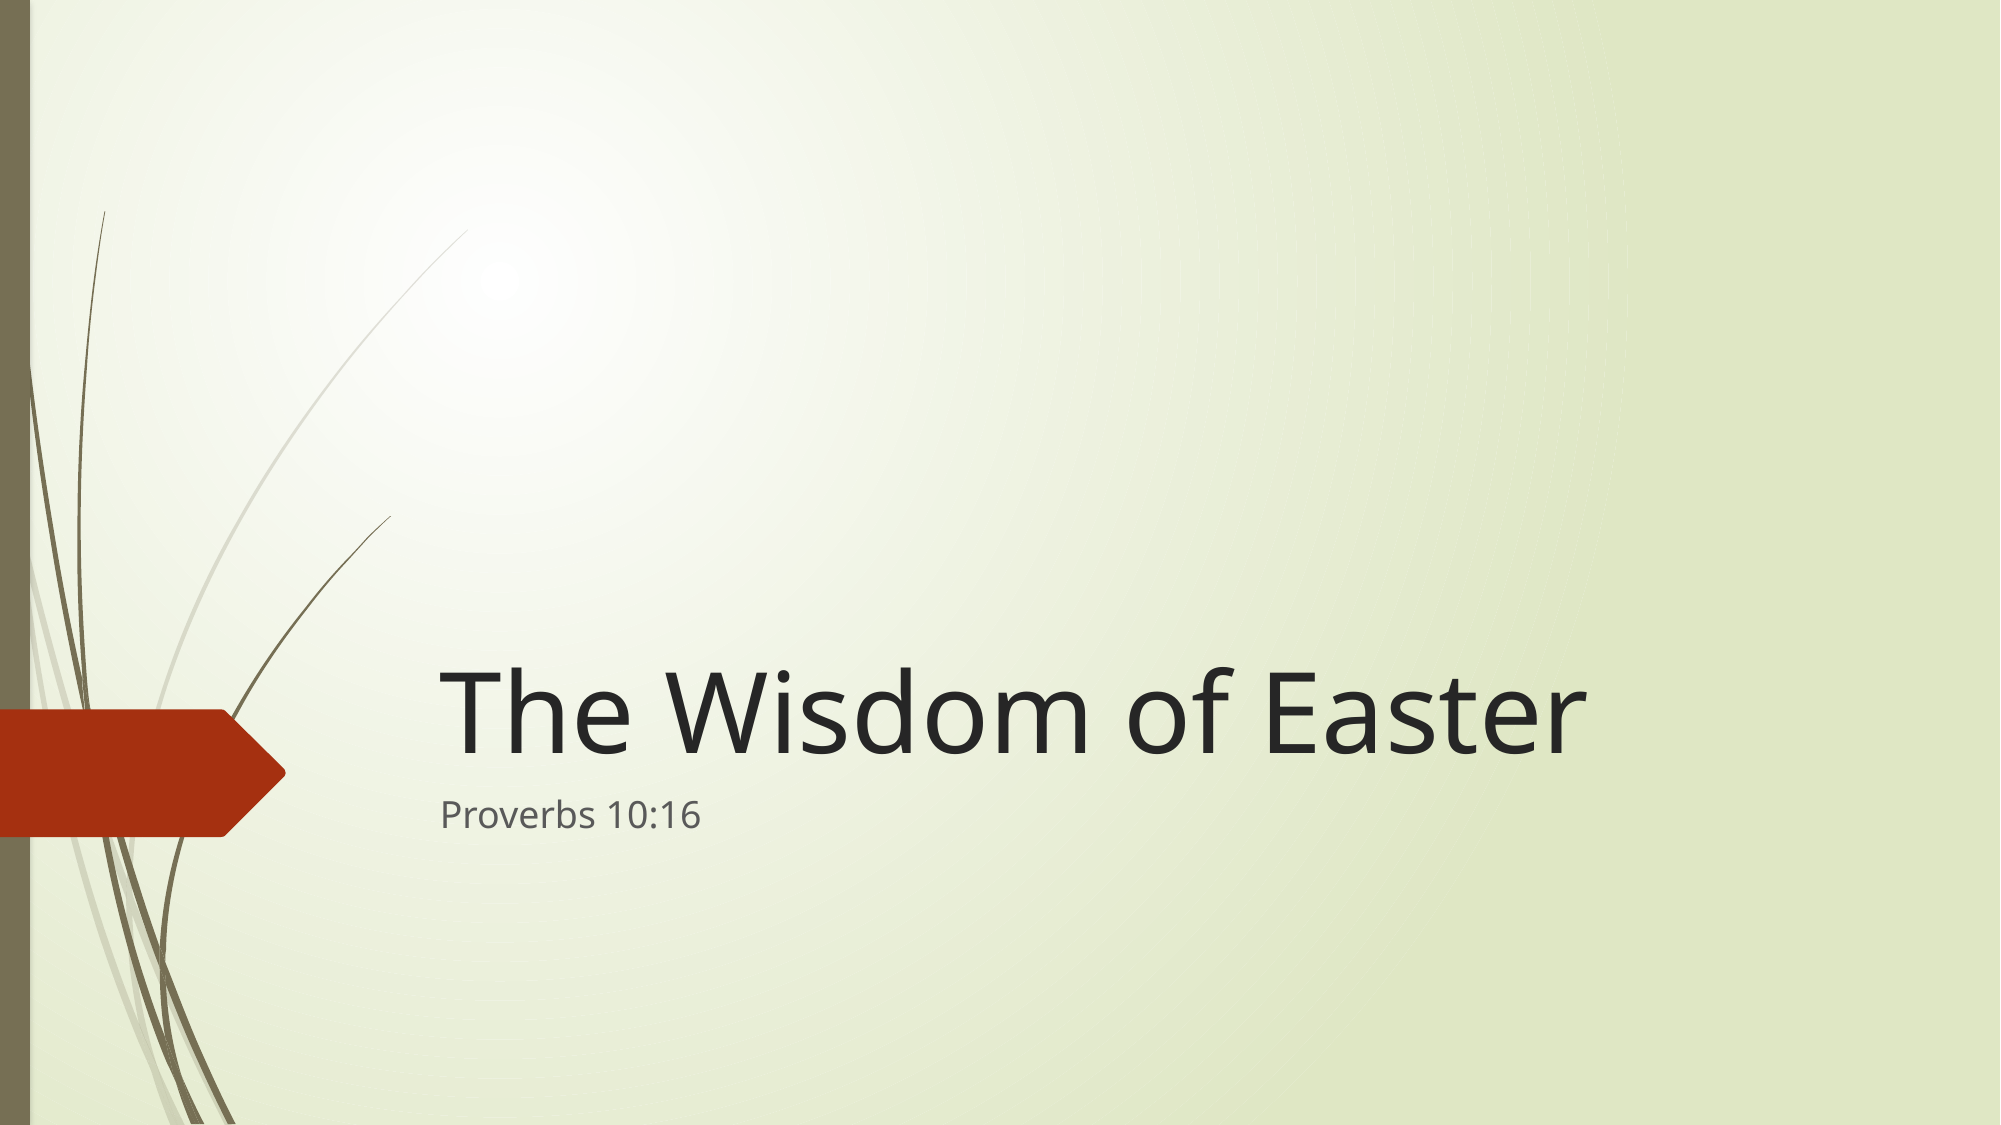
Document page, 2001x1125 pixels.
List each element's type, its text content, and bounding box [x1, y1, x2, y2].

subtitle Proverbs 10:16 [424, 783, 1888, 969]
title The Wisdom of Easter [424, 412, 1888, 783]
